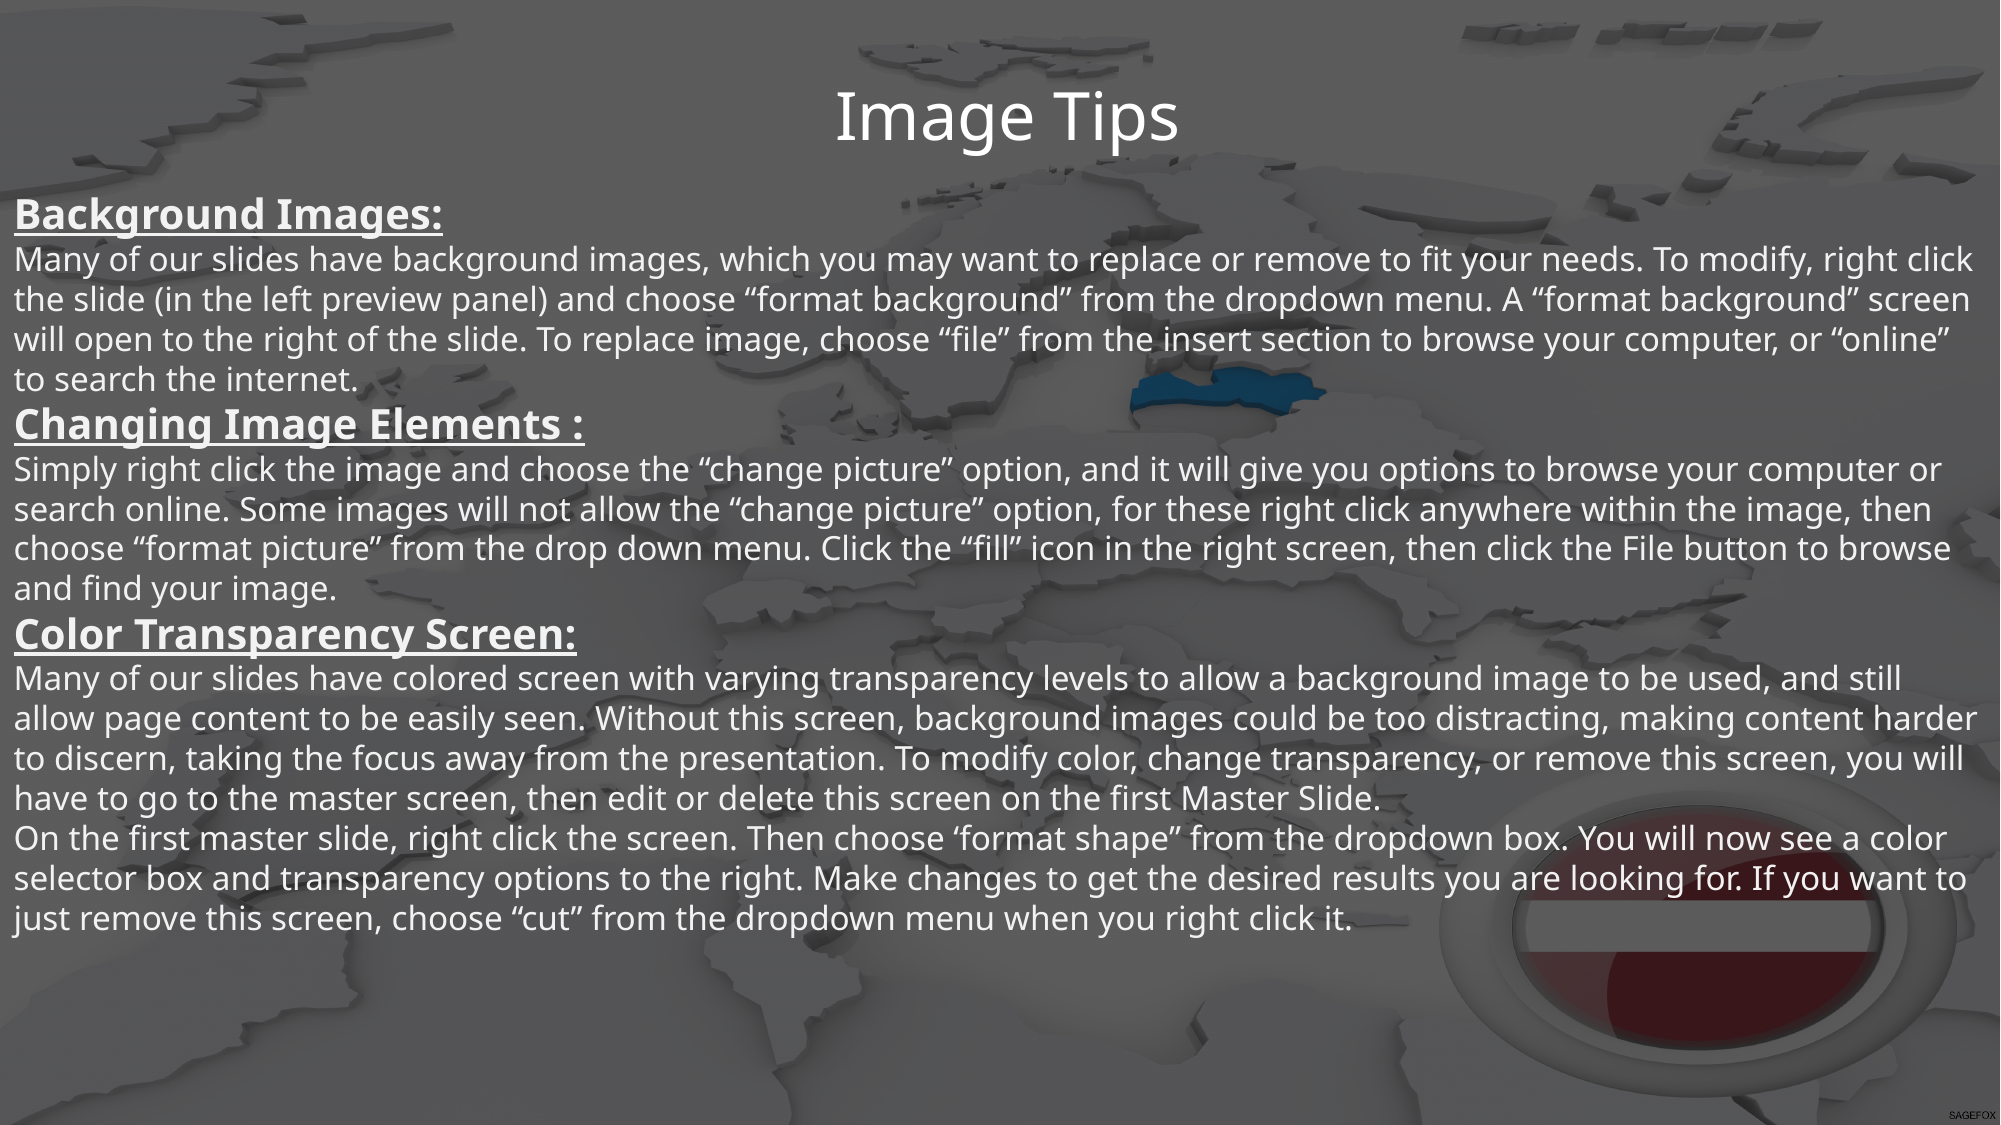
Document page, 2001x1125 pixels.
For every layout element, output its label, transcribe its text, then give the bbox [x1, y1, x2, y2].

title Image Tips [597, 59, 1420, 177]
text_box Background Images: Many of our slides have background images, which you may want to replace or remove to fit your needs. To modify, right click the slide (in the left preview panel) and choose “format background” from the dropdown menu. A “format background” screen will open to the right of the slide. To replace image, choose “file” from the insert section to browse your computer, or “online” to search the internet. Changing Image Elements : Simply right click the image and choose the “change picture” option, and it will give you options to browse your computer or search online. Some images will not allow the “change picture” option, for these right click anywhere within the image, then choose “format picture” from the drop down menu. Click the “fill” icon in the right screen, then click the File button to browse and find your image. Color Transparency Screen: Many of our slides have colored screen with varying transparency levels to allow a background image to be used, and still allow page content to be easily seen. Without this screen, background images could be too distracting, making content harder to discern, taking the focus away from the presentation. To modify color, change transparency, or remove this screen, you will have to go to the master screen, then edit or delete this screen on the first Master Slide. On the first master slide, right click the screen. Then choose ‘format shape” from the dropdown box. You will now see a color selector box and transparency options to the right. Make changes to get the desired results you are looking for. If you want to just remove this screen, choose “cut” from the dropdown menu when you right click it. [0, 0, 2000, 1125]
